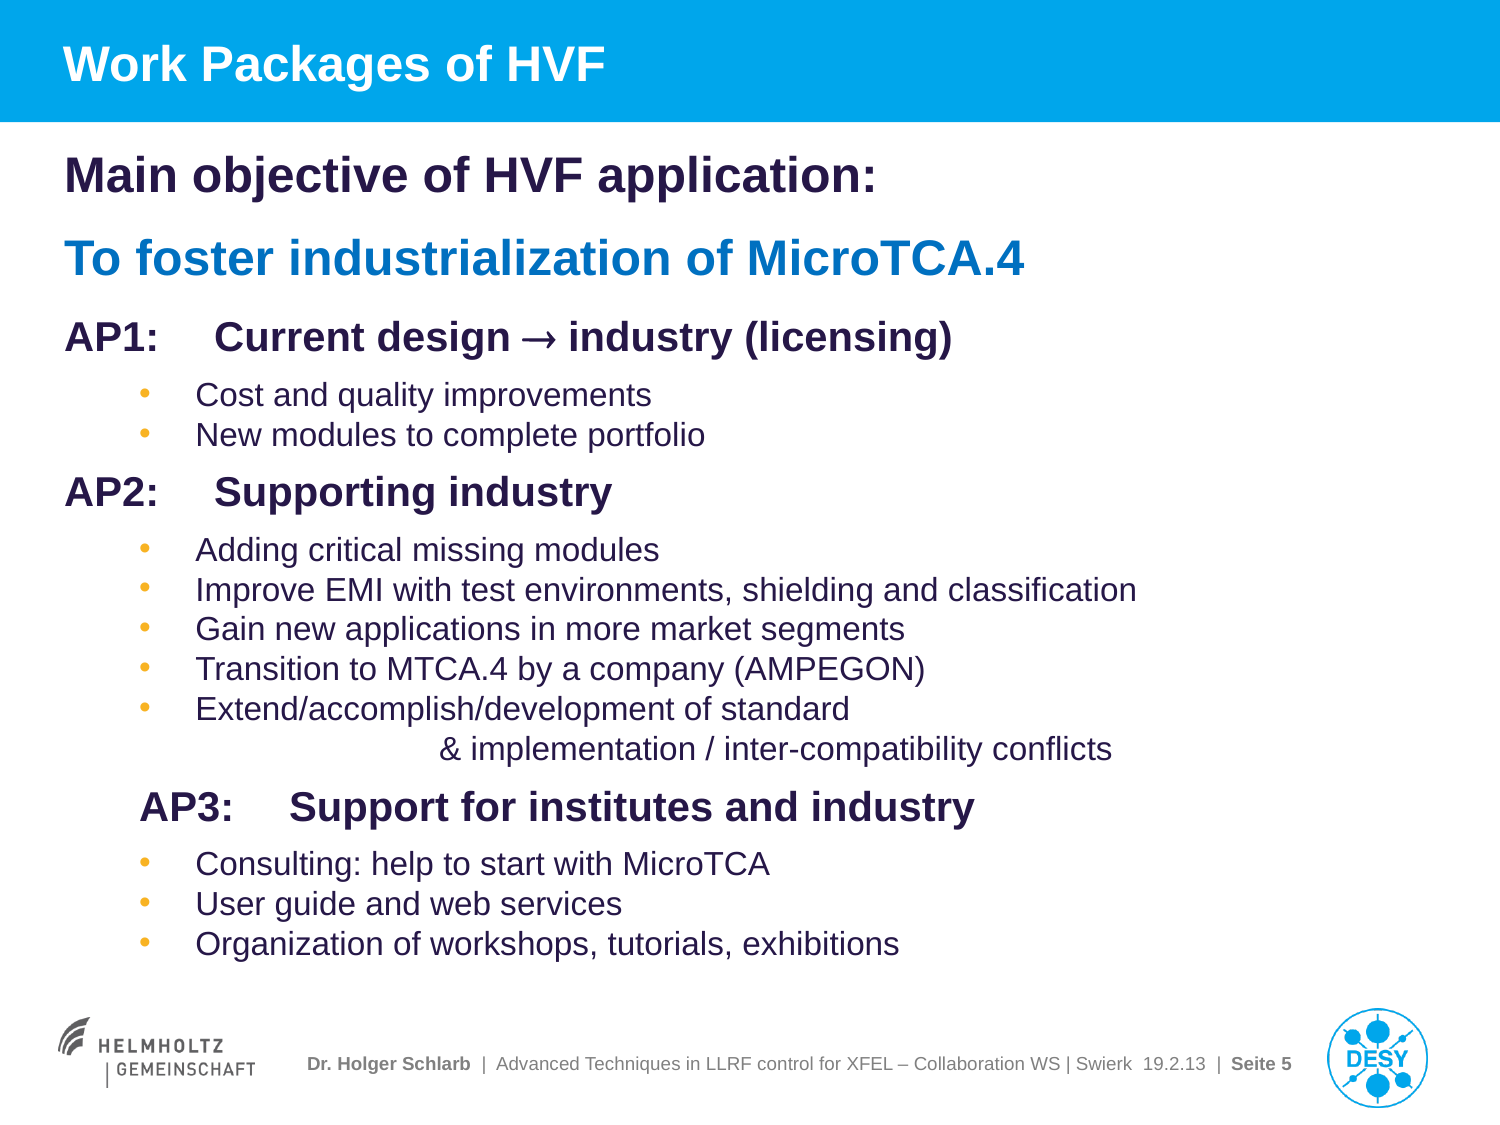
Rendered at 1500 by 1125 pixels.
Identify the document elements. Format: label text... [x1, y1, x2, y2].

text_box Main objective of HVF application: To foster industrialization of MicroTCA.4 AP1: Current design  industry (licensing) Cost and quality improvements New modules to complete portfolio AP2: Supporting industry Adding critical missing modules Improve EMI with test environments, shielding and classification Gain new applications in more market segments Transition to MTCA.4 by a company (AMPEGON) Extend/accomplish/development of standard & implementation / inter-compatibility conflicts AP3: Support for institutes and industry Consulting: help to start with MicroTCA User guide and web services Organization of workshops, tutorials, exhibitions [49, 135, 1500, 970]
picture [1330, 1011, 1426, 1106]
picture [1327, 1068, 1365, 1108]
picture [1391, 1071, 1428, 1108]
picture [1387, 1008, 1428, 1046]
title Work Packages of HVF [47, 16, 1446, 107]
picture [58, 1017, 255, 1088]
picture [1327, 1008, 1368, 1049]
